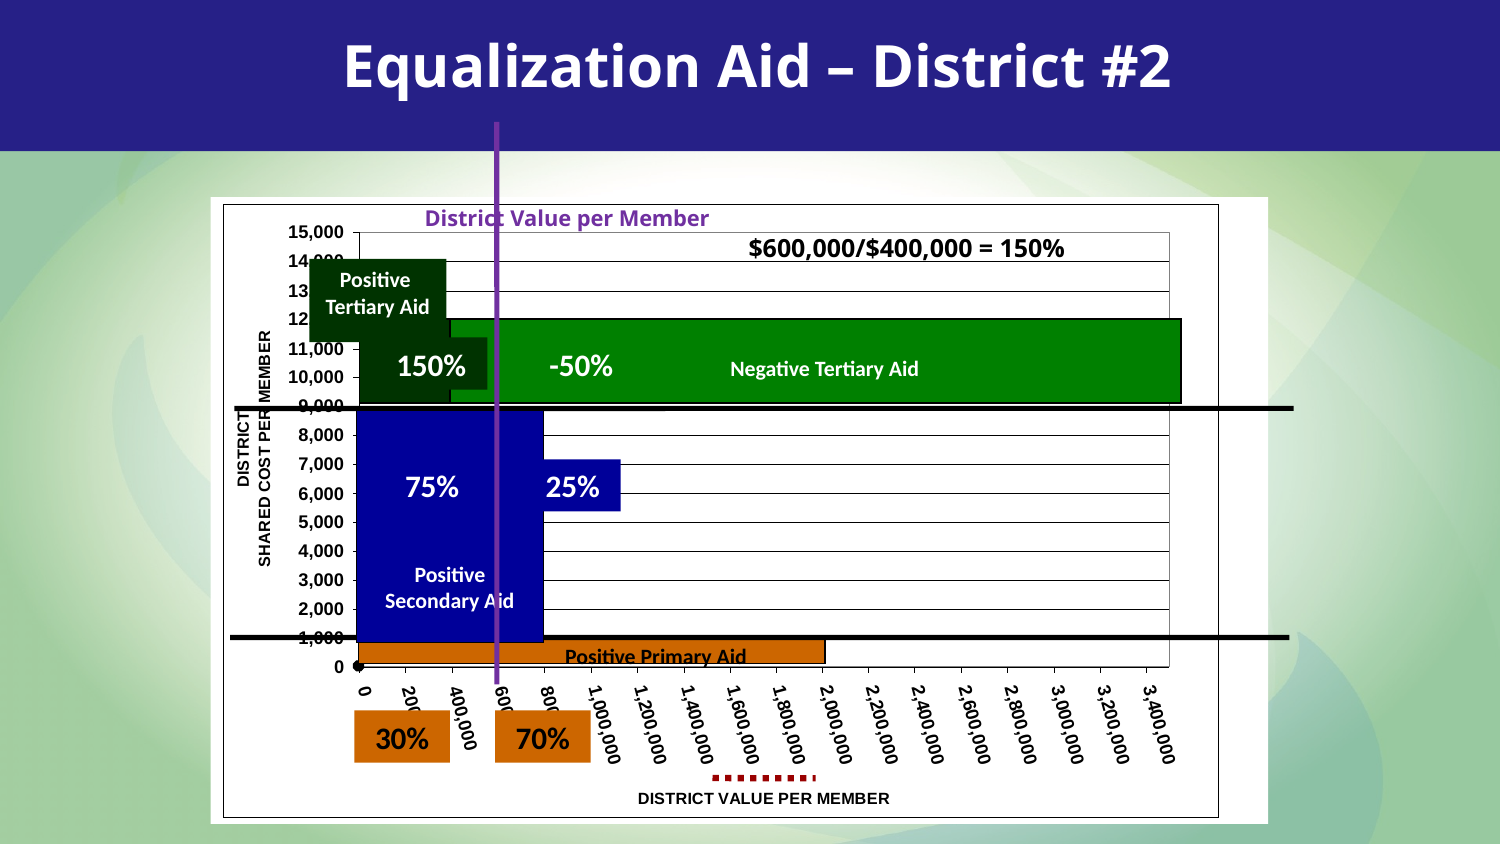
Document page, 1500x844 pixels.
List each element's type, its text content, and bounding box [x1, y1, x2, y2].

text_box Equalization Aid – District #2 [278, 21, 1177, 107]
table_cell [0, 152, 1500, 844]
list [209, 196, 1270, 825]
